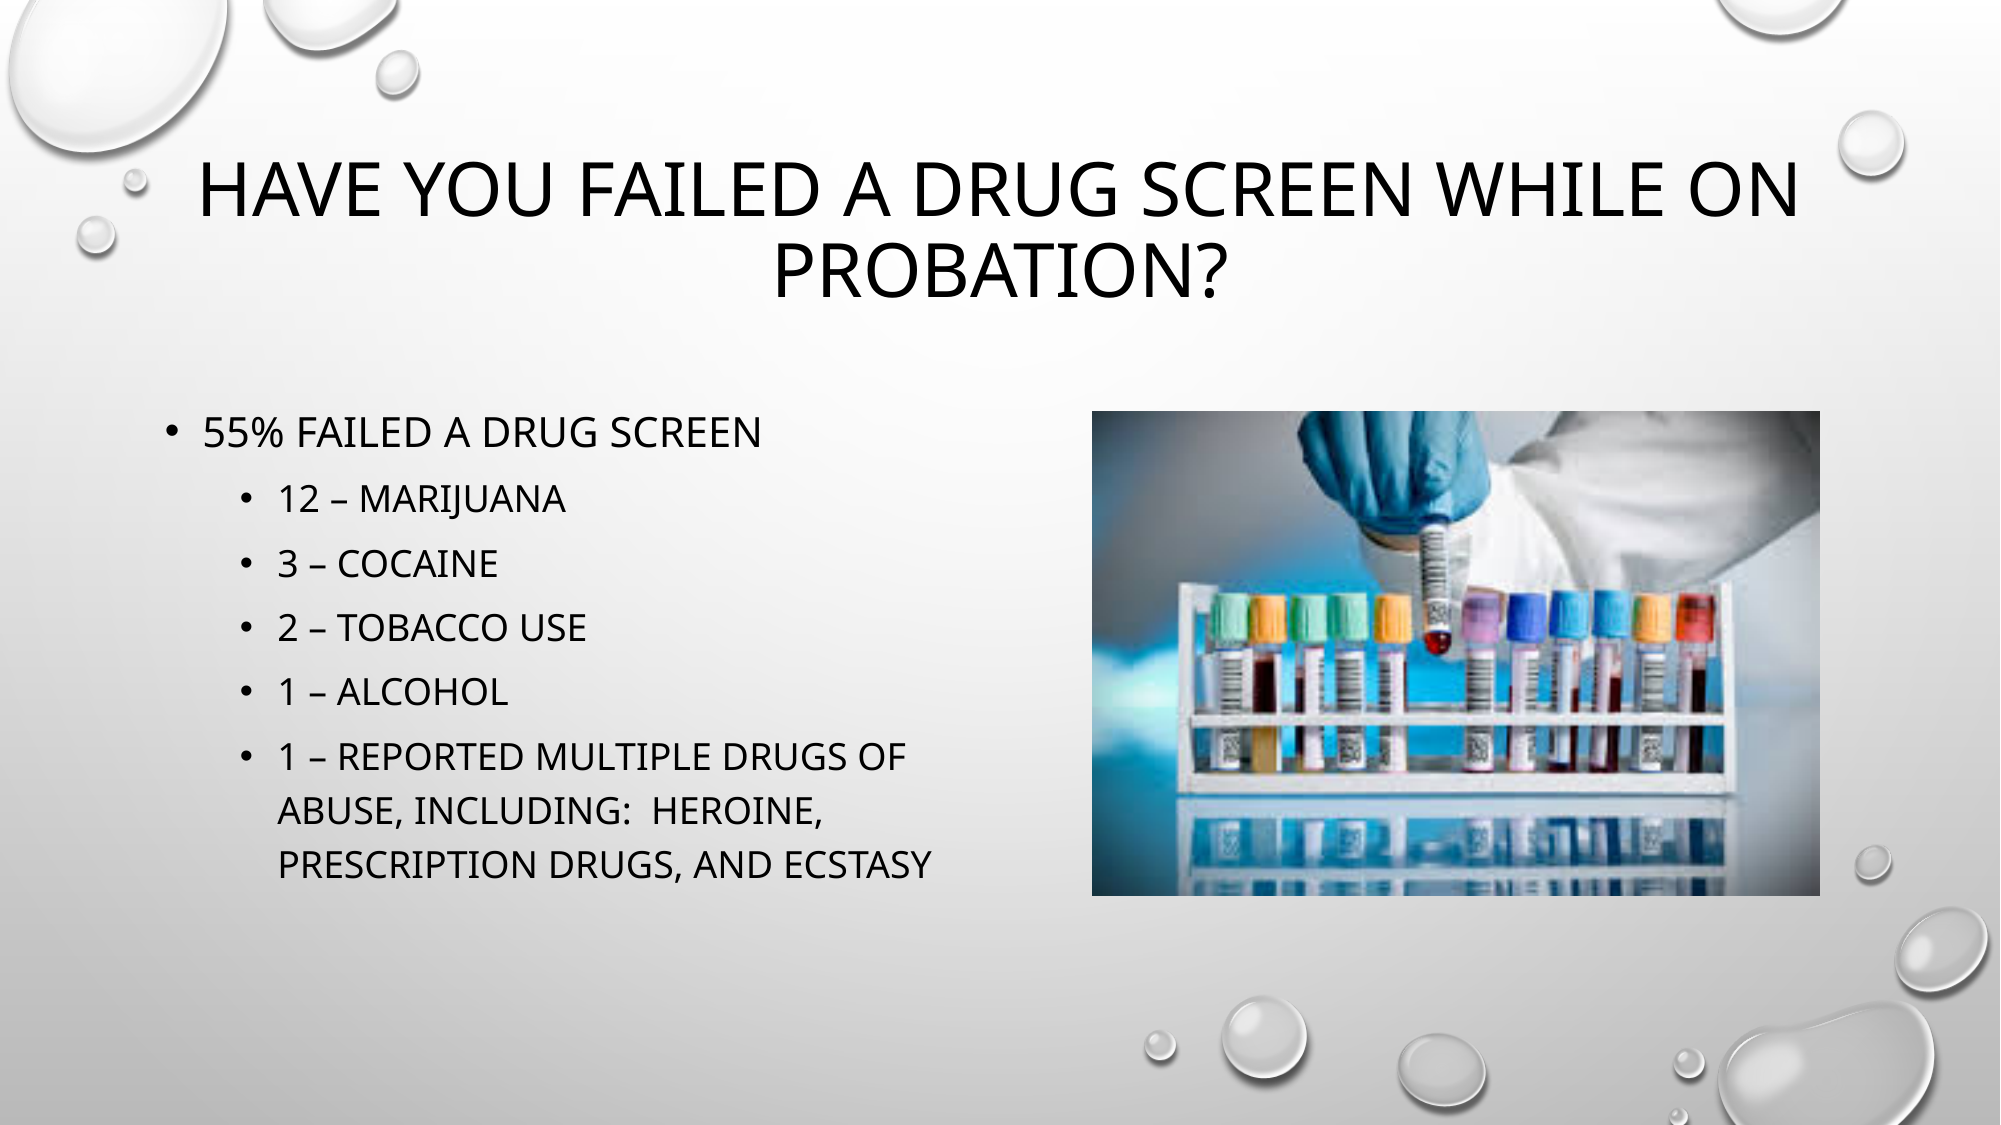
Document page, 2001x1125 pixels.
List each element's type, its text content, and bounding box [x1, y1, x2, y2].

picture [0, 0, 2000, 1125]
list 55% failed a drug screen 12 – marijuana 3 – cocaine 2 – tobacco use 1 – alcohol 1 – reported multiple drugs of abuse, including: heroine, prescription drugs, and ecstasy [149, 388, 988, 950]
title Have you failed a drug screen while on probation? [149, 101, 1851, 364]
chart [1012, 387, 1851, 951]
